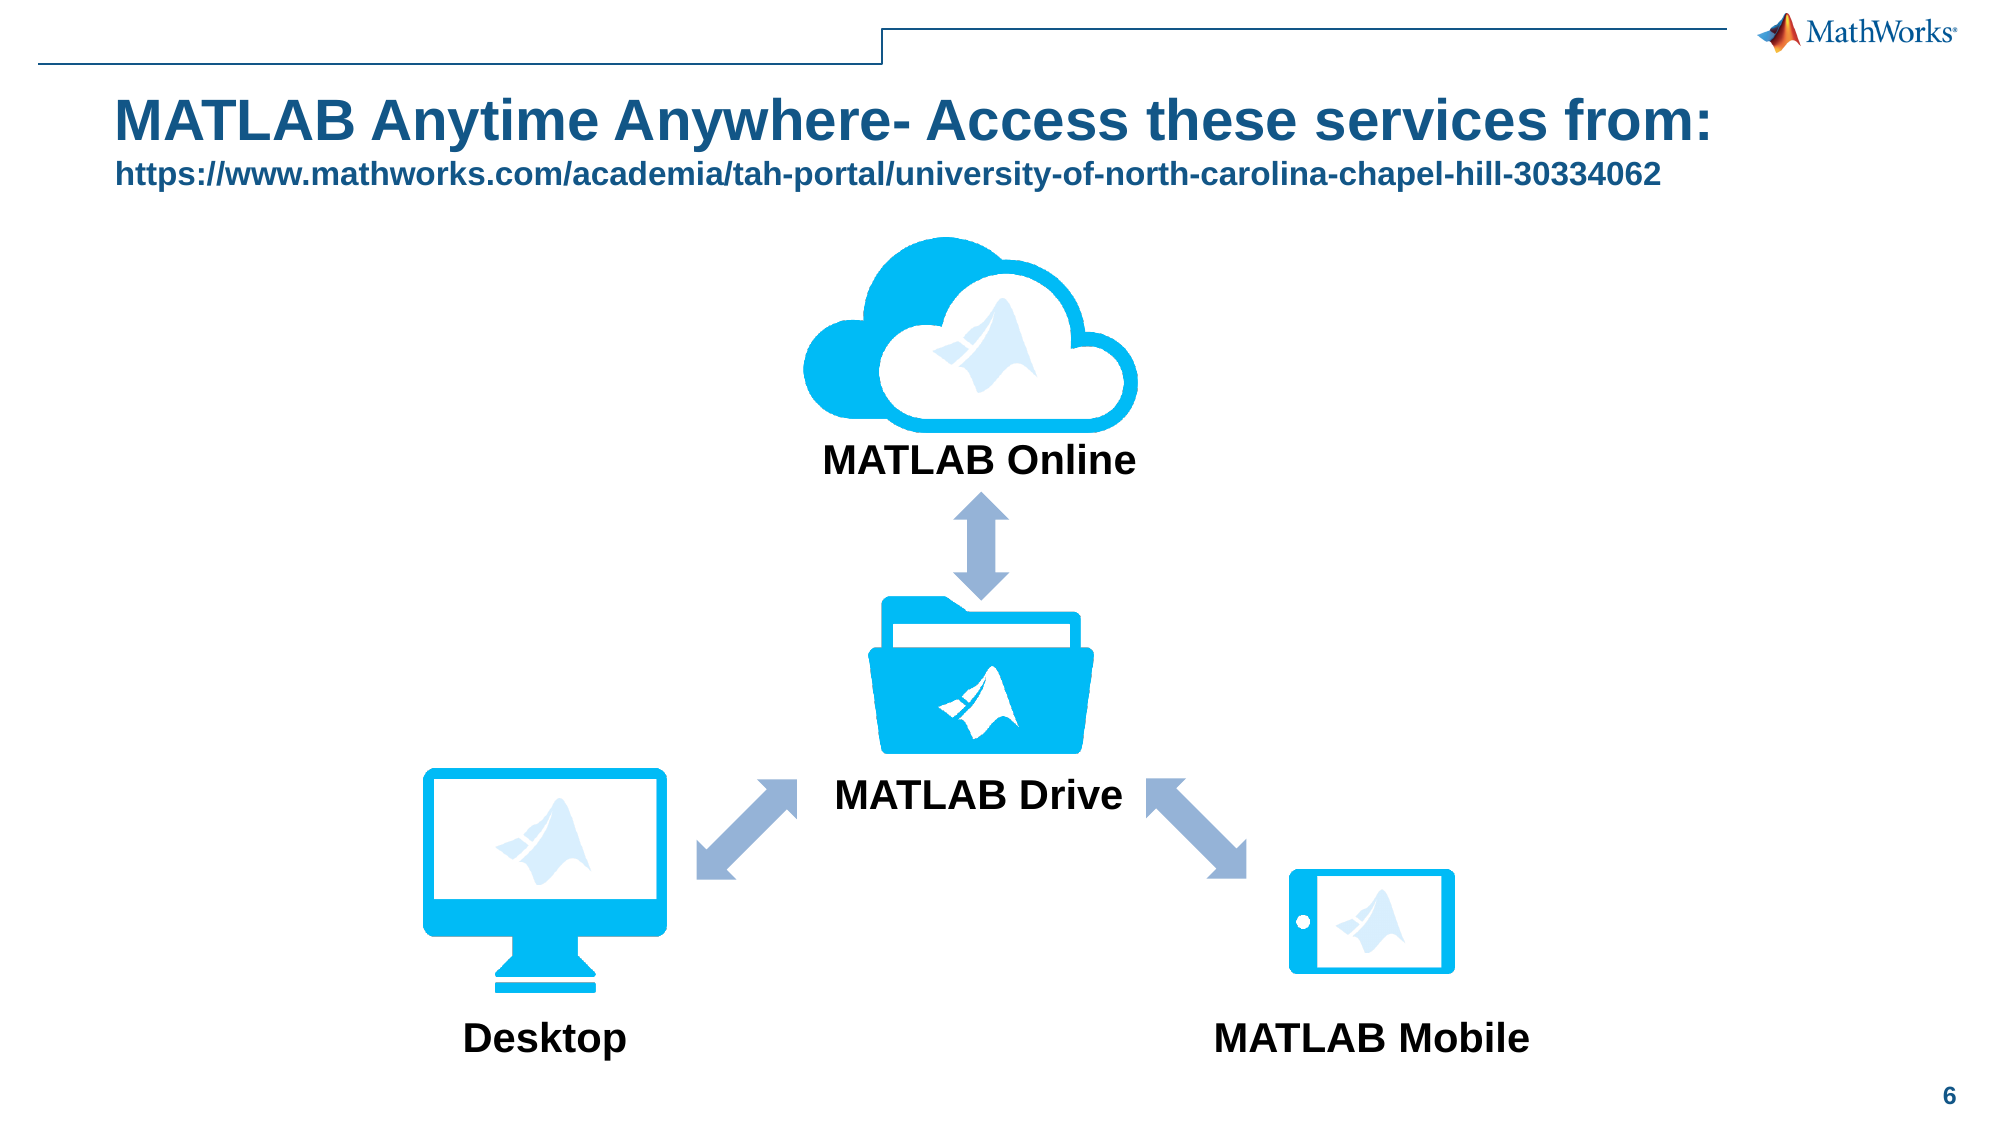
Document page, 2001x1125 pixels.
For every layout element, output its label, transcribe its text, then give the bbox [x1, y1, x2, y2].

title MATLAB Anytime Anywhere- Access these services from: https://www.mathworks.com/academia/tah-portal/university-of-north-carolina-chapel-hill-30334062 [99, 75, 1867, 238]
picture [1751, 3, 1970, 63]
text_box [413, 237, 1561, 1069]
